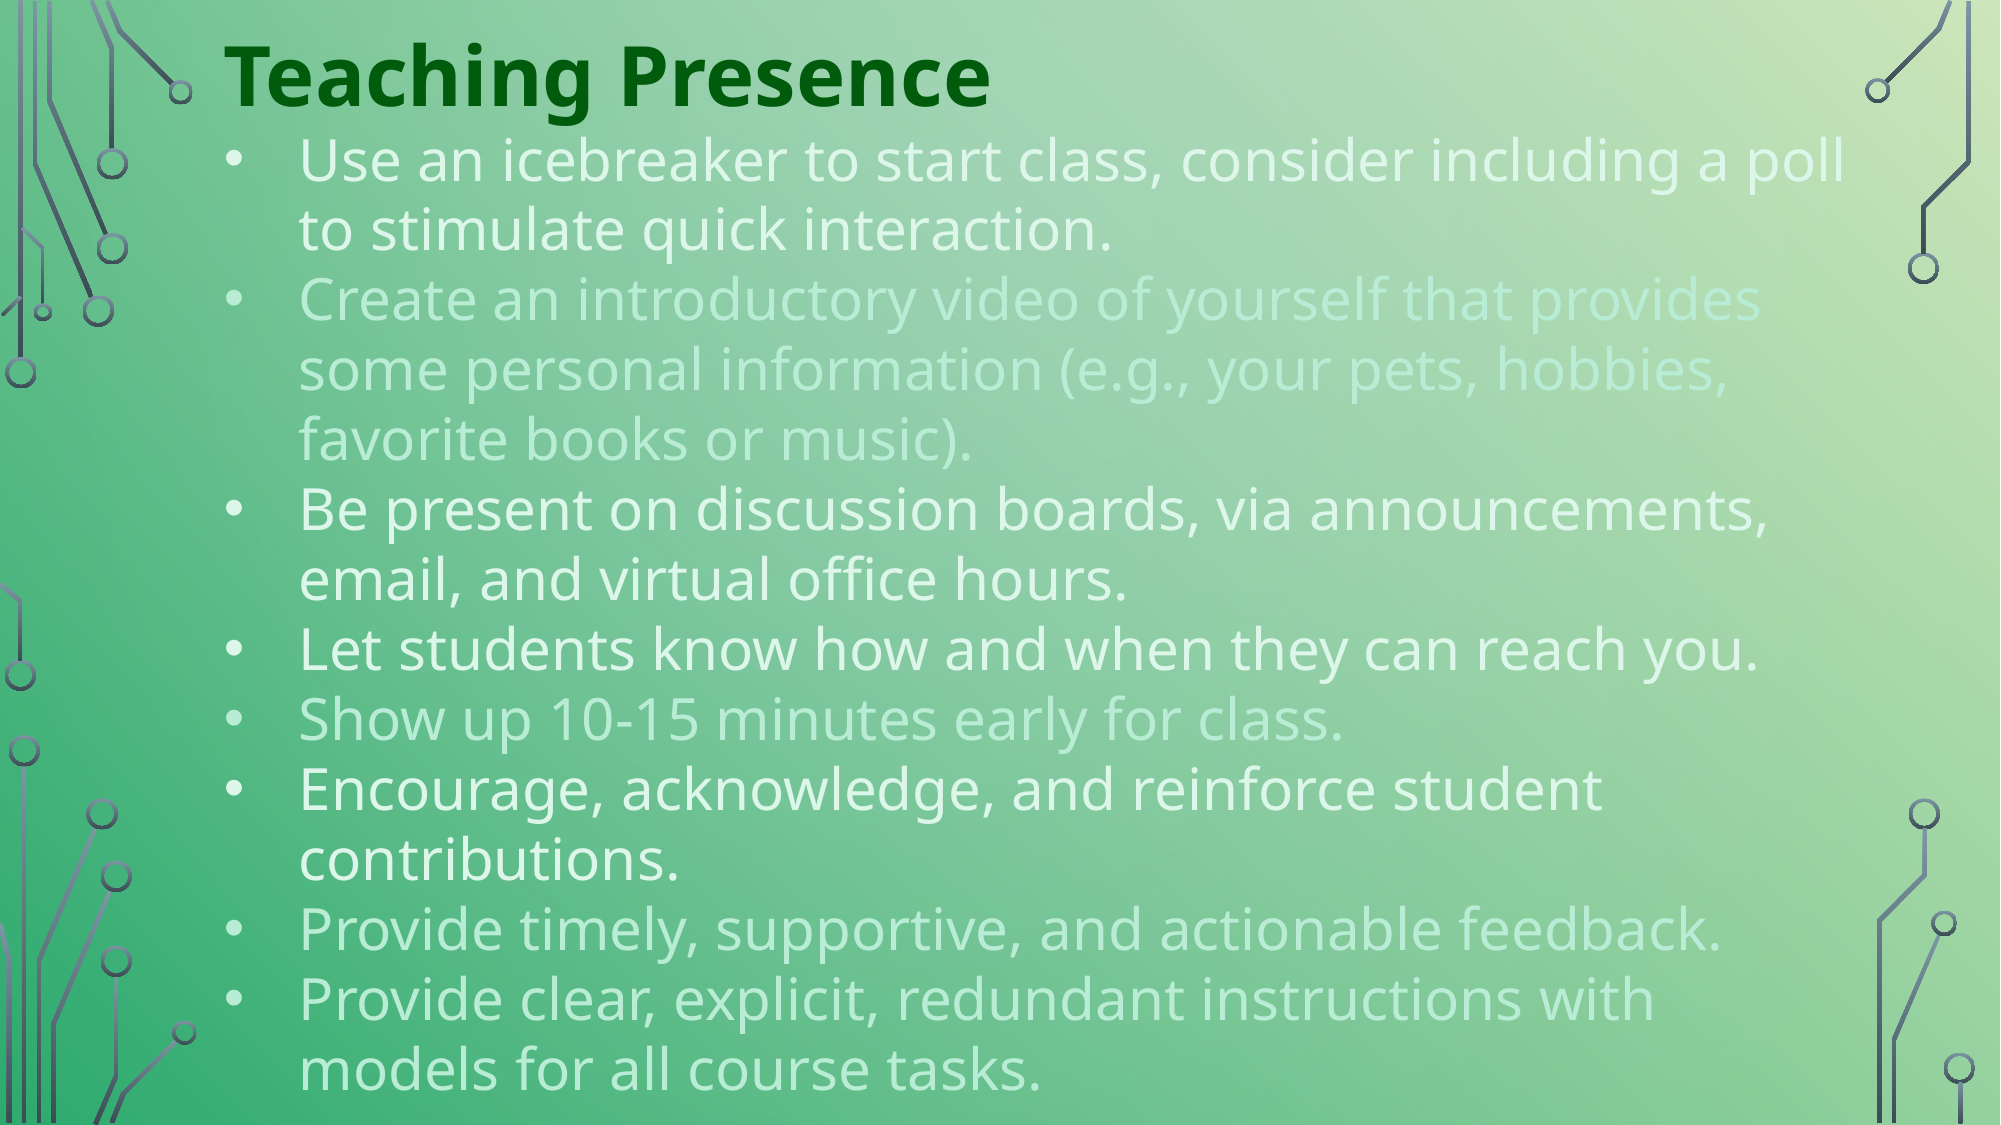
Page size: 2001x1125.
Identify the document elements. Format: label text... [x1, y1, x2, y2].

text_box Teaching Presence Use an icebreaker to start class, consider including a poll to stimulate quick interaction. Create an introductory video of yourself that provides some personal information (e.g., your pets, hobbies, favorite books or music). Be present on discussion boards, via announcements, email, and virtual office hours. Let students know how and when they can reach you. Show up 10-15 minutes early for class. Encourage, acknowledge, and reinforce student contributions. Provide timely, supportive, and actionable feedback. Provide clear, explicit, redundant instructions with models for all course tasks. [209, 15, 1867, 1125]
